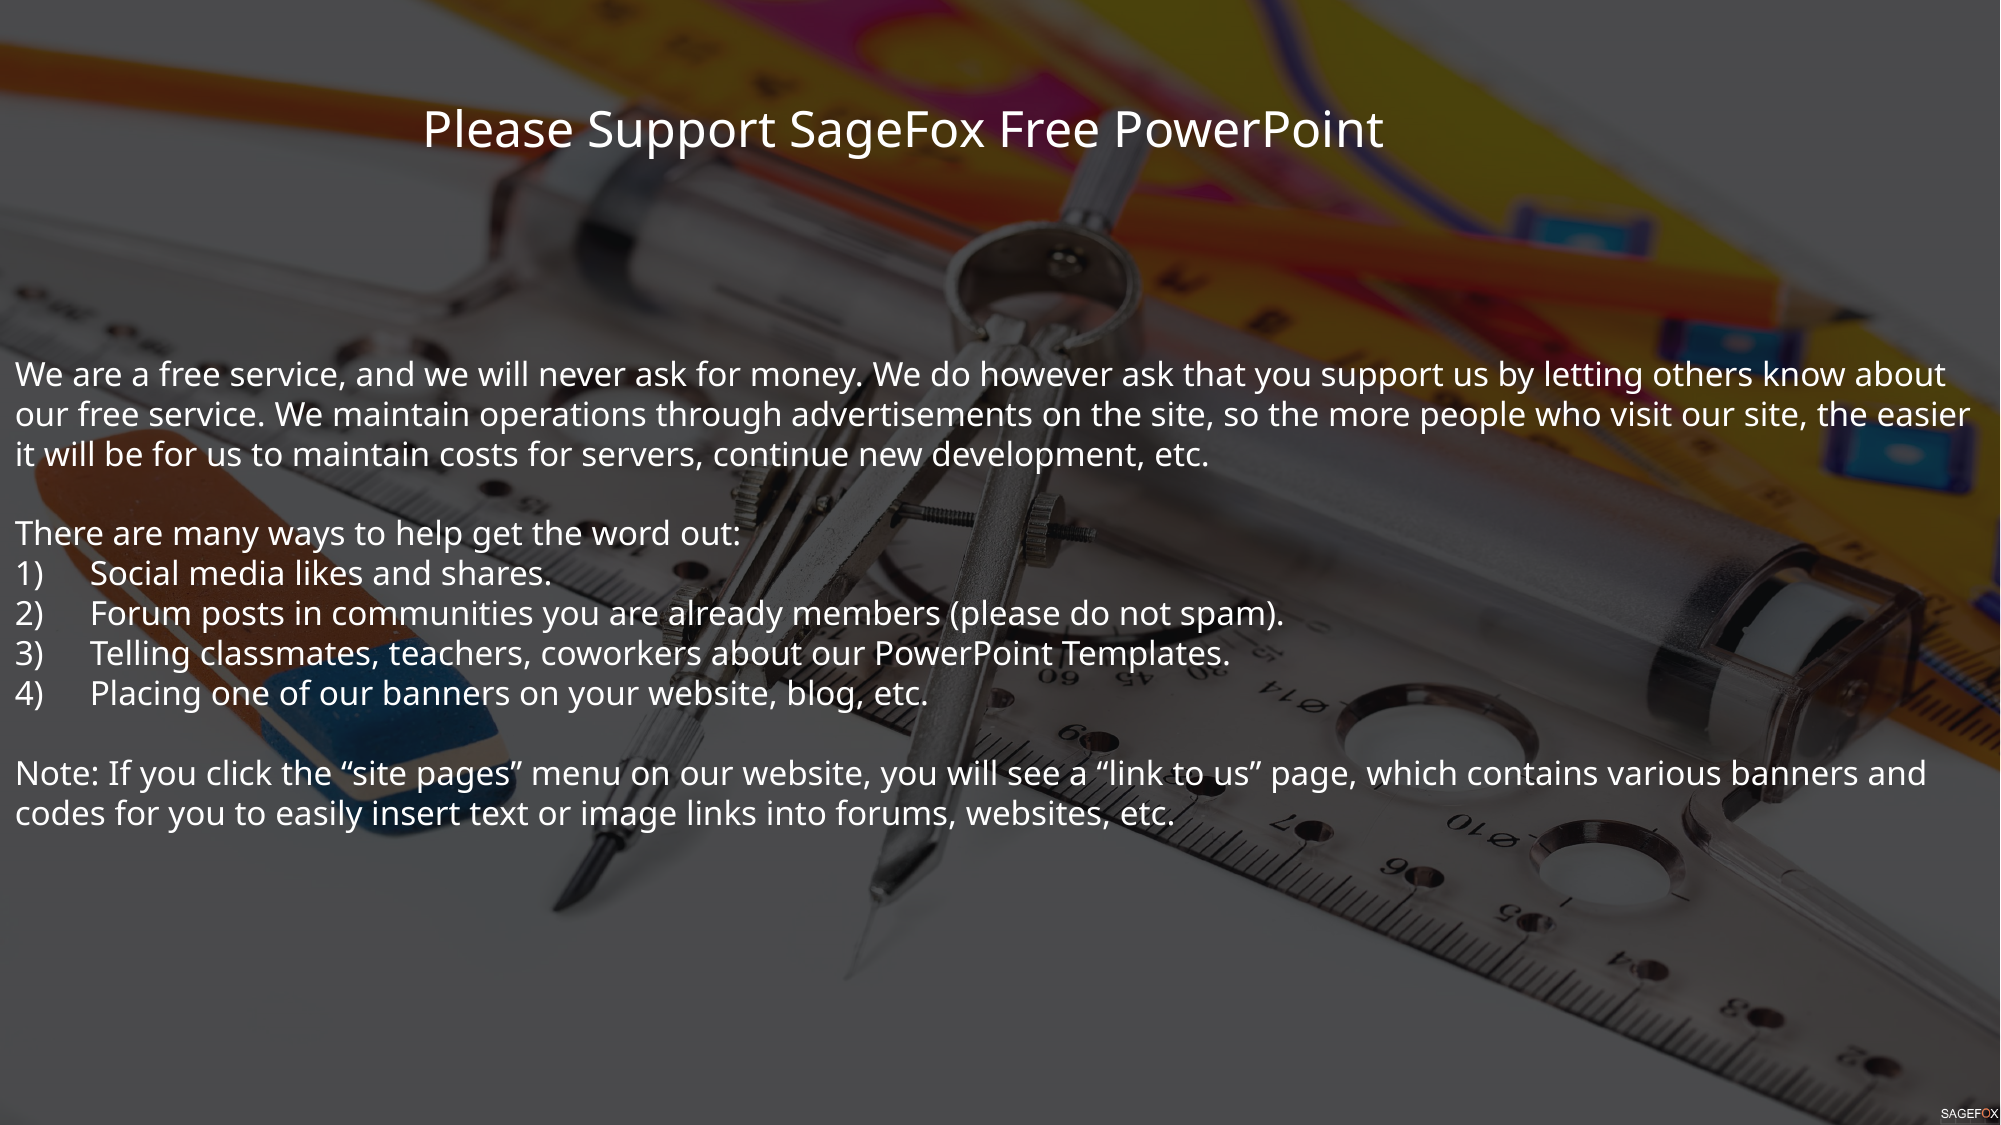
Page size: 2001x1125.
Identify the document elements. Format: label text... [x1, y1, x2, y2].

text_box We are a free service, and we will never ask for money. We do however ask that you support us by letting others know about our free service. We maintain operations through advertisements on the site, so the more people who visit our site, the easier it will be for us to maintain costs for servers, continue new development, etc. There are many ways to help get the word out: Social media likes and shares. Forum posts in communities you are already members (please do not spam). Telling classmates, teachers, coworkers about our PowerPoint Templates. Placing one of our banners on your website, blog, etc. Note: If you click the “site pages” menu on our website, you will see a “link to us” page, which contains various banners and codes for you to easily insert text or image links into forums, websites, etc. [0, 0, 2000, 1125]
title Please Support SageFox Free PowerPoint [363, 72, 1444, 190]
